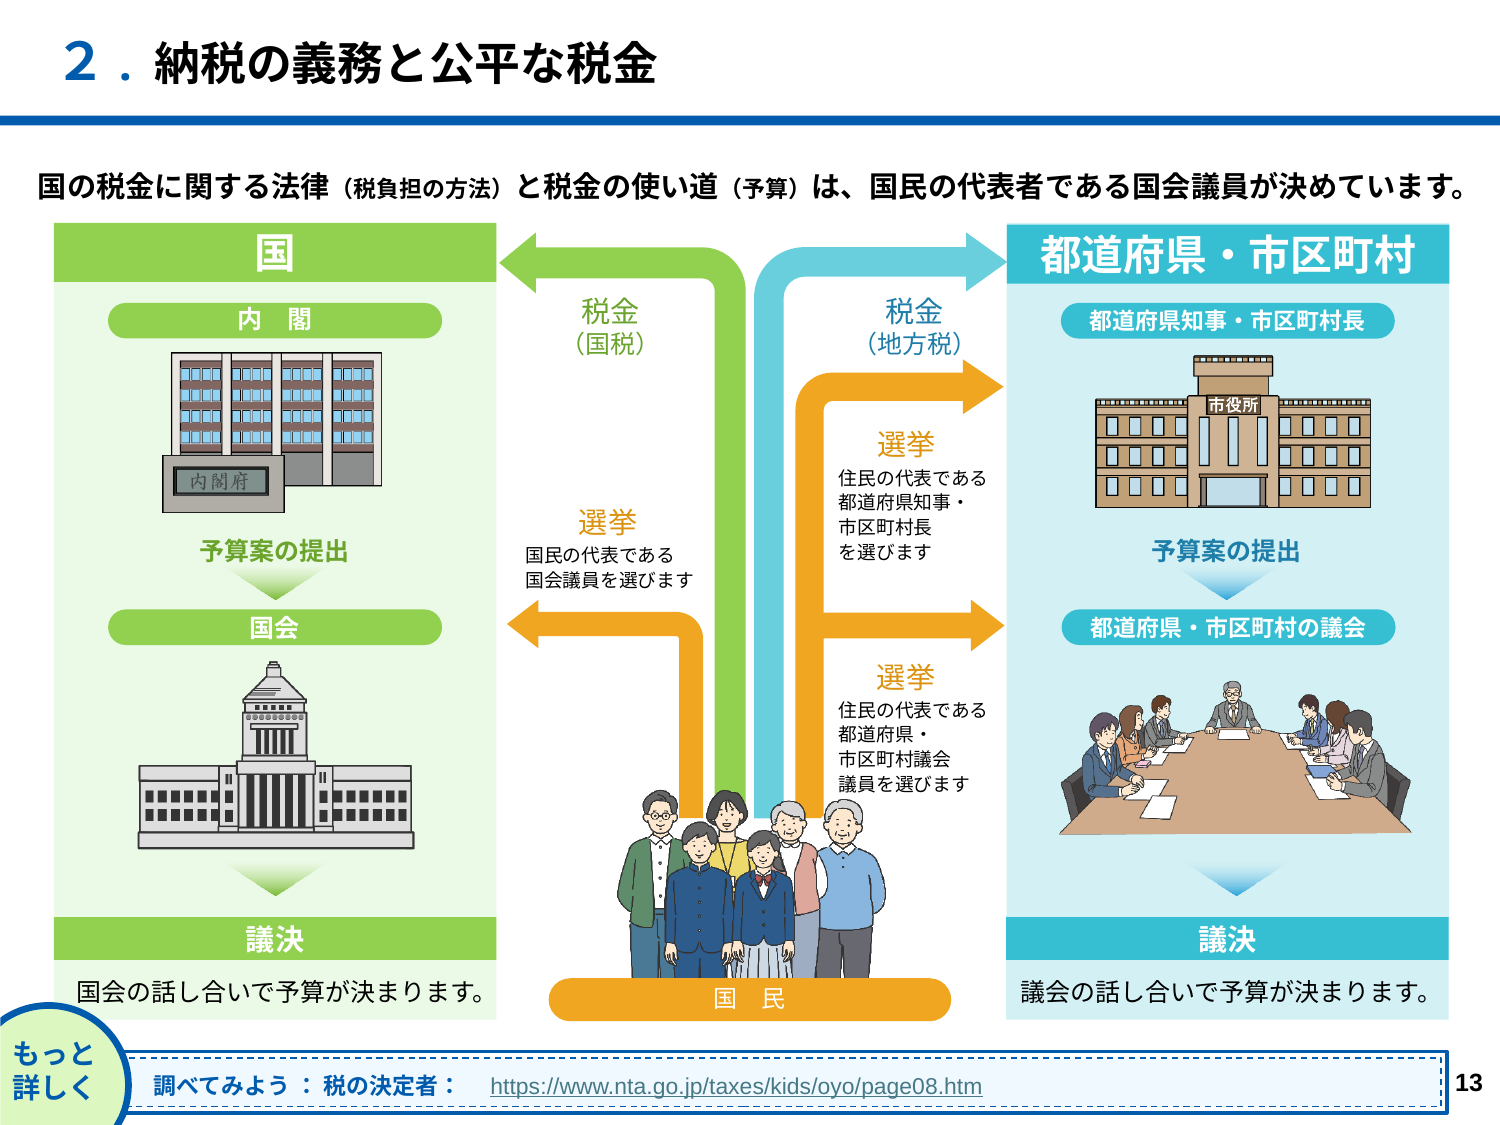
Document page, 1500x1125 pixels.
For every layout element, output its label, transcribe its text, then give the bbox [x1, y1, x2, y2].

text_box ２. 納税の義務と公平な税金 [39, 22, 1479, 98]
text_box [107, 609, 443, 857]
text_box [796, 599, 1001, 781]
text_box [1136, 524, 1319, 600]
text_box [1022, 609, 1450, 858]
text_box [510, 492, 712, 598]
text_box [53, 914, 521, 1020]
text_box [502, 232, 746, 781]
slide_number ‹#› [1452, 1056, 1500, 1106]
text_box [754, 232, 1001, 781]
text_box 税金 （国税） [545, 286, 677, 366]
text_box [506, 606, 704, 781]
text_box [1005, 914, 1466, 1020]
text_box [137, 1051, 1447, 1114]
text_box [795, 366, 1001, 781]
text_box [1006, 222, 1450, 913]
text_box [823, 647, 1006, 803]
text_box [0, 1001, 133, 1125]
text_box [823, 414, 1006, 571]
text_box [107, 302, 443, 513]
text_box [53, 222, 497, 914]
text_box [548, 782, 952, 1022]
text_box 税金 （地方税） [834, 286, 996, 366]
text_box 国の税金に関する法律（税負担の方法）と税金の使い道（予算）は、国民の代表者である国会議員が決めています。 [14, 150, 1500, 211]
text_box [1060, 302, 1396, 508]
